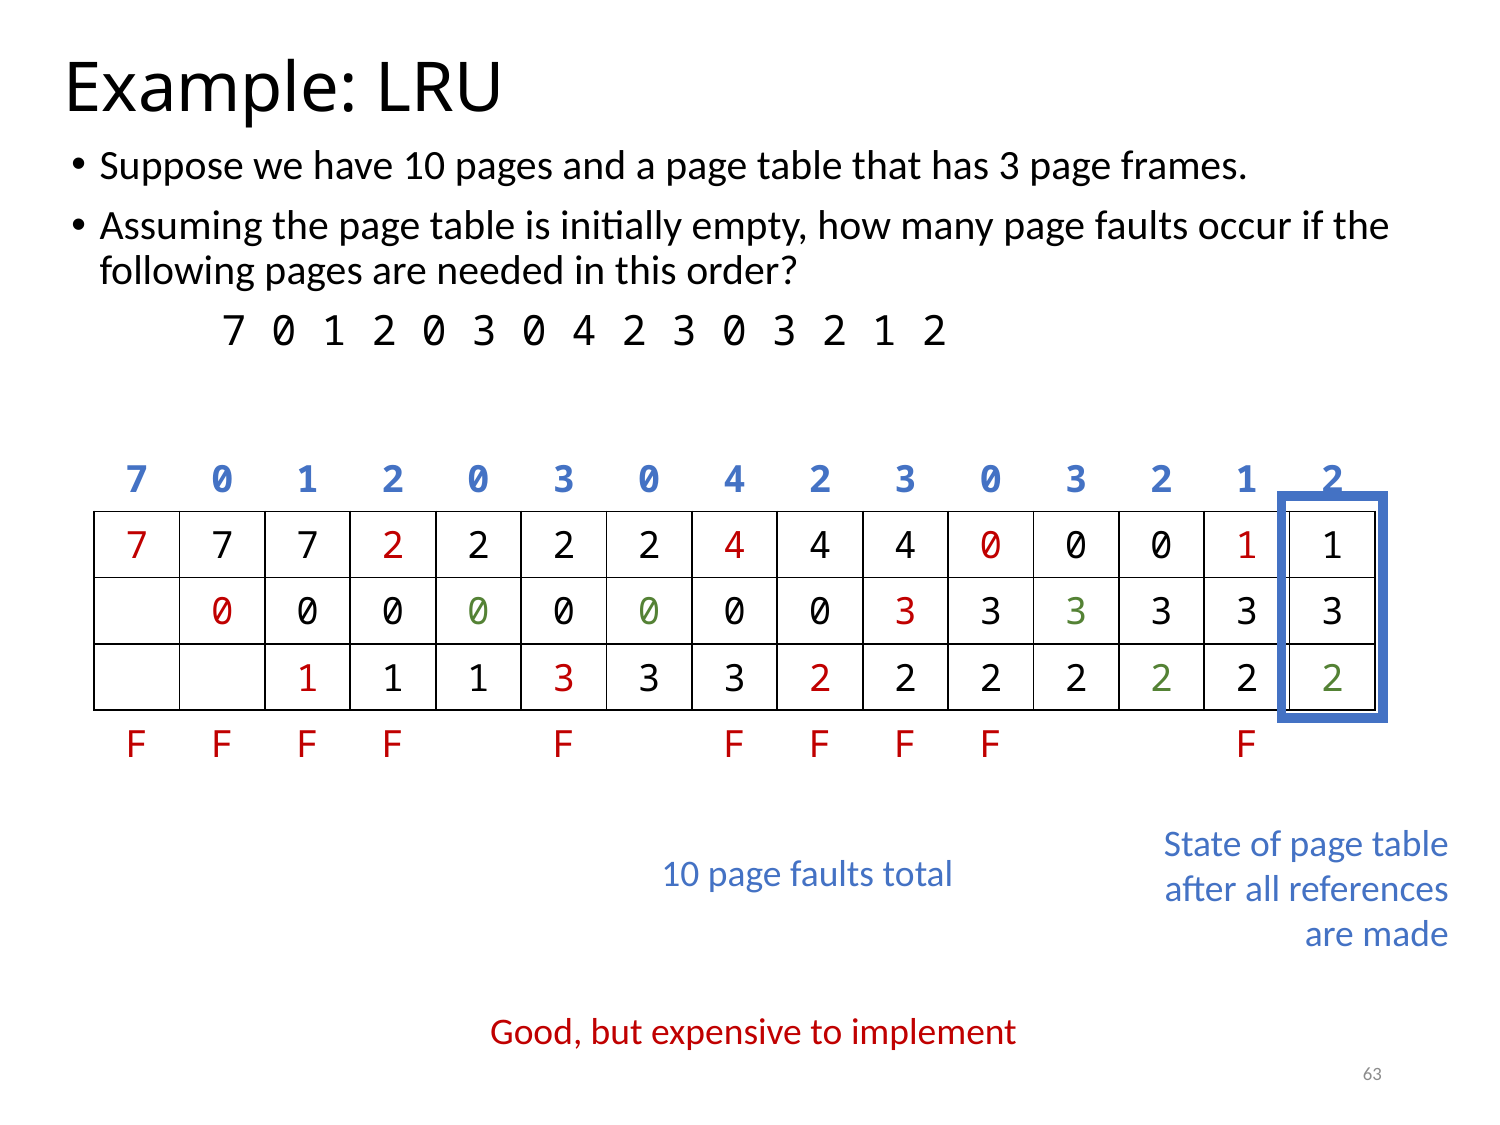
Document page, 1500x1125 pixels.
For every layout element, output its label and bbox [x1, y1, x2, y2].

table_cell [1034, 645, 1118, 709]
table_cell [437, 645, 520, 709]
table_cell [607, 578, 691, 643]
title [48, 14, 1452, 164]
table_cell [522, 578, 606, 643]
table_cell [864, 645, 947, 709]
list [56, 164, 1452, 1111]
table_cell [864, 512, 947, 577]
table_cell [864, 578, 947, 643]
table_cell [180, 645, 264, 709]
table_cell [949, 645, 1033, 709]
table_cell [693, 512, 776, 577]
table_cell [437, 578, 520, 643]
table_cell [693, 578, 776, 643]
table_cell [94, 711, 1375, 776]
table_cell [778, 512, 862, 577]
table_cell [607, 512, 691, 577]
text_box [1280, 495, 1384, 719]
table_cell [266, 578, 349, 643]
table_header [94, 445, 1375, 511]
table_cell [1120, 512, 1203, 577]
table_cell [1120, 645, 1203, 709]
table_cell [351, 512, 435, 577]
table_cell [522, 512, 606, 577]
table_cell [607, 645, 691, 709]
table_cell [778, 578, 862, 643]
table_cell [1205, 645, 1280, 709]
table_cell [351, 578, 435, 643]
table_cell [180, 512, 264, 577]
table_cell [1034, 512, 1118, 577]
table_cell [351, 645, 435, 709]
table_cell [1120, 578, 1203, 643]
slide_number [1059, 1042, 1397, 1103]
text_box [615, 841, 969, 901]
table_cell [778, 645, 862, 709]
table_cell [437, 512, 520, 577]
table_cell [949, 578, 1033, 643]
table_cell [1205, 512, 1280, 577]
table_cell [180, 578, 264, 643]
table_cell [266, 645, 349, 709]
table_cell [1034, 578, 1118, 643]
table_cell [95, 578, 179, 643]
table_cell [949, 512, 1033, 577]
text_box [1110, 811, 1464, 961]
table_cell [1205, 578, 1280, 643]
table_cell [522, 645, 606, 709]
table_cell [266, 512, 349, 577]
table_cell [693, 645, 776, 709]
text_box [143, 1000, 1365, 1060]
table_cell [95, 512, 179, 577]
table_cell [95, 645, 179, 709]
